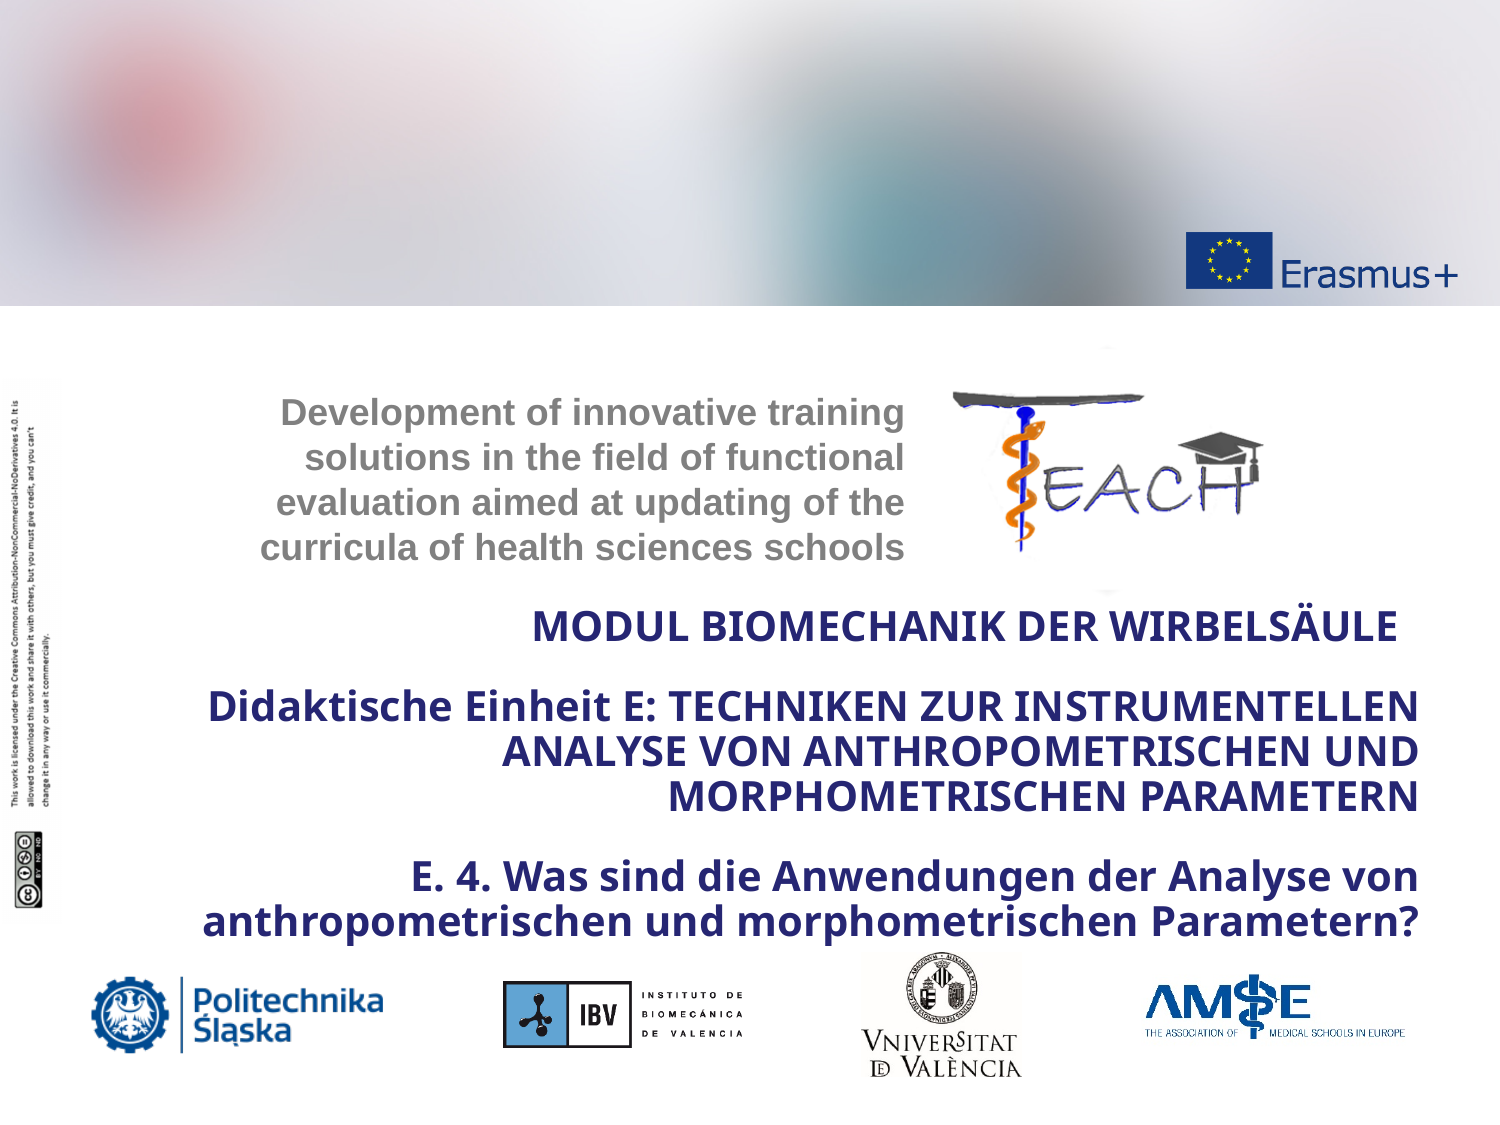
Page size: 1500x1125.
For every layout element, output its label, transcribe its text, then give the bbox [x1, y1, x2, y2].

picture [88, 973, 396, 1056]
picture [2, 379, 62, 923]
picture [861, 952, 1022, 1077]
picture [1141, 962, 1412, 1067]
picture [503, 981, 742, 1048]
picture [948, 344, 1266, 597]
text_box MODUL BIOMECHANIK DER WIRBELSÄULE Didaktische Einheit E: TECHNIKEN ZUR INSTRUMENTELLEN ANALYSE VON ANTHROPOMETRISCHEN UND MORPHOMETRISCHEN PARAMETERN E. 4. Was sind die Anwendungen der Analyse von anthropometrischen und morphometrischen Parametern? [112, 597, 1435, 906]
picture [0, 0, 1500, 306]
